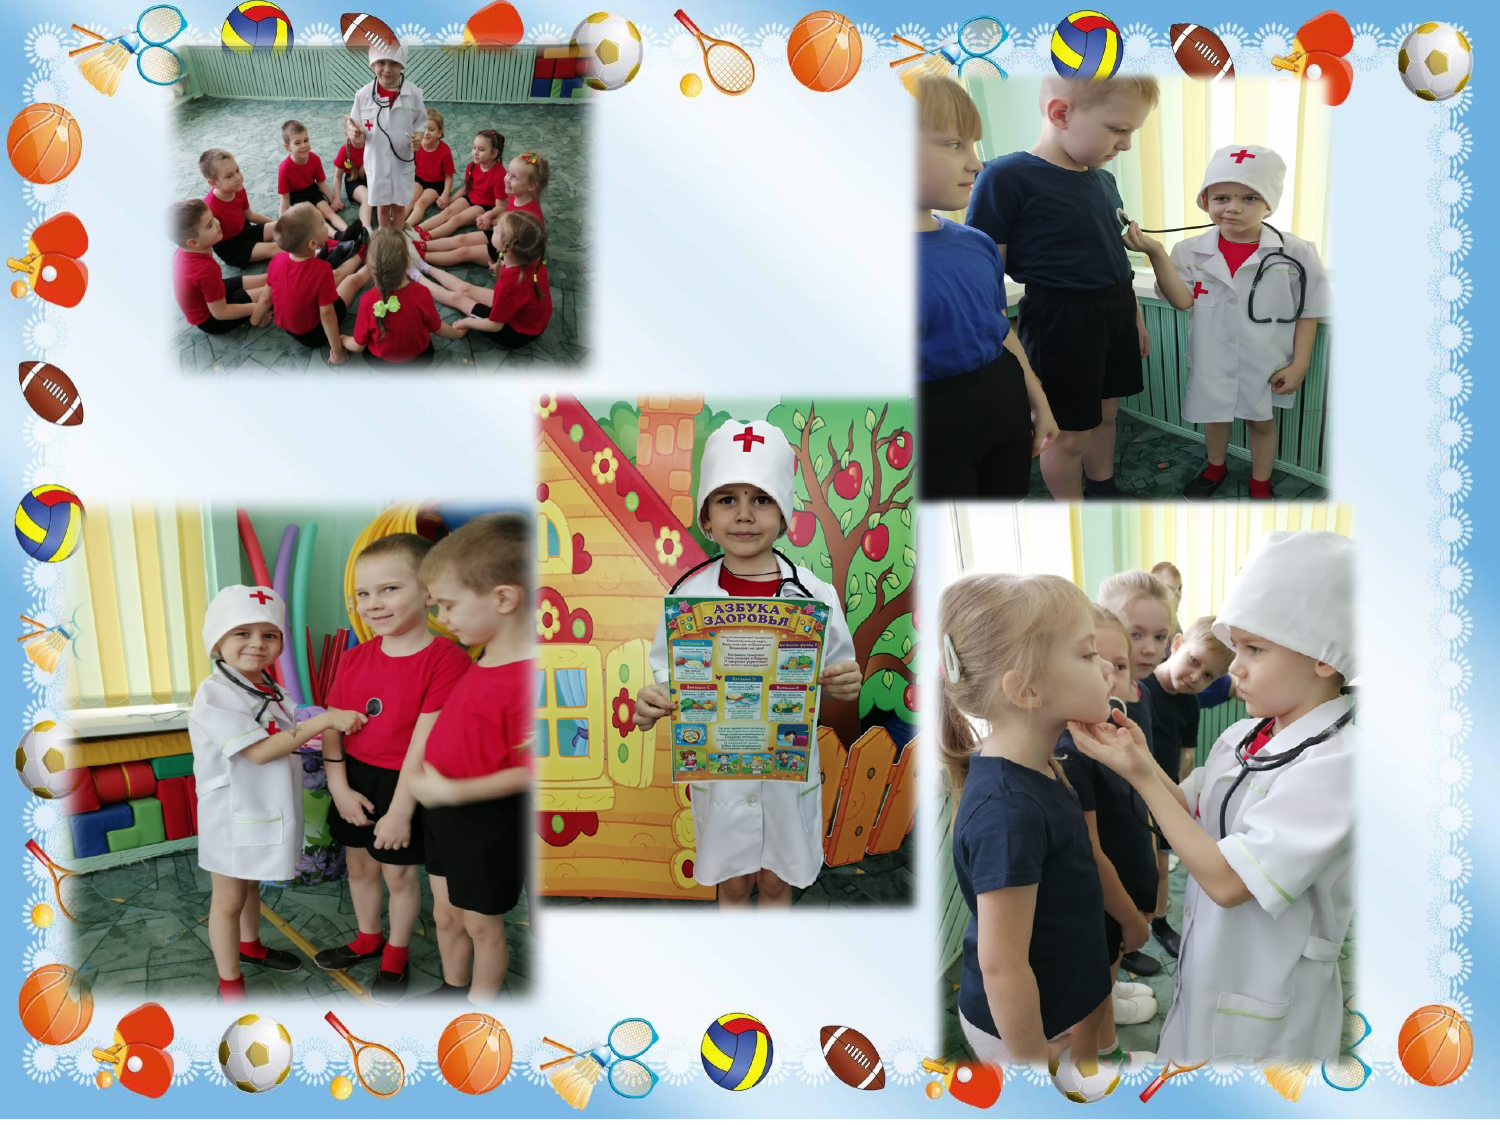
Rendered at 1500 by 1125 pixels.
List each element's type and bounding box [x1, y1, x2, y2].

picture [0, 0, 1500, 1119]
list [52, 491, 550, 1014]
list [159, 27, 606, 386]
